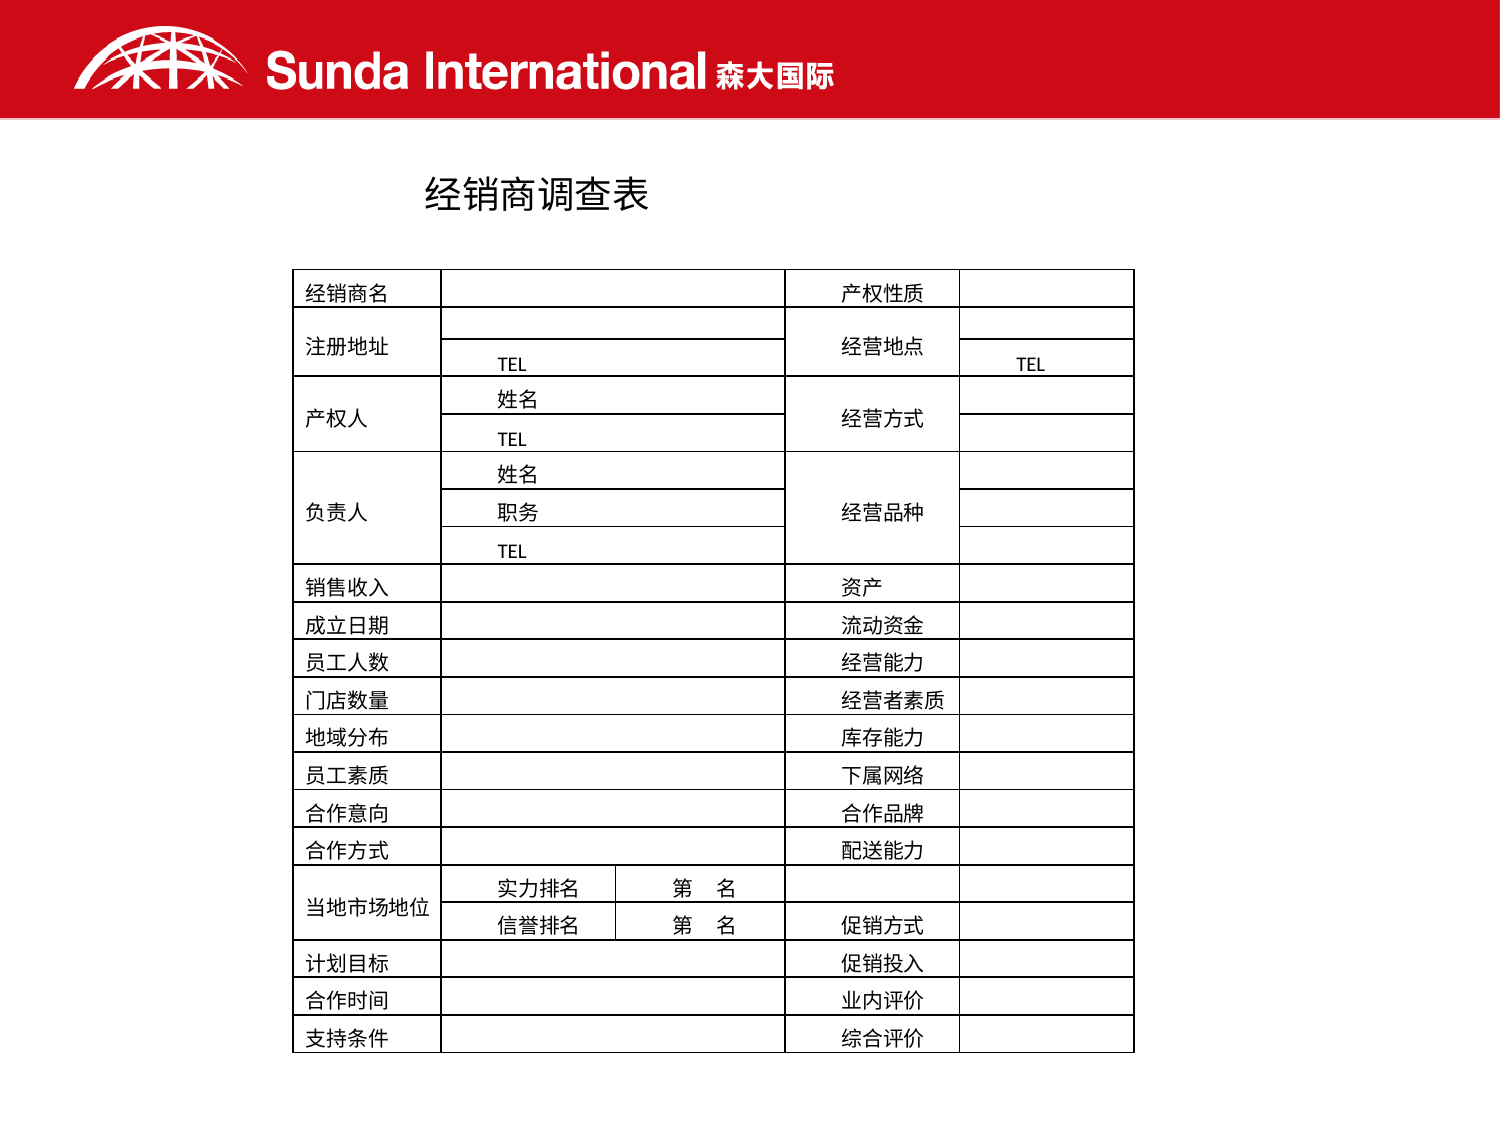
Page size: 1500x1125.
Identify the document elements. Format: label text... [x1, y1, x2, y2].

table_cell [442, 790, 784, 826]
table_cell [960, 753, 1133, 789]
table_cell 合作方式 [294, 828, 440, 864]
table_cell 资产 [786, 565, 959, 601]
table_cell 姓名 [442, 377, 784, 413]
table_cell [442, 1016, 784, 1052]
table_cell 经营能力 [786, 640, 959, 676]
table_cell 实力排名 [442, 866, 615, 901]
table_cell 经营地点 [786, 308, 959, 375]
table_cell 计划目标 [294, 941, 440, 976]
table_cell 合作品牌 [786, 790, 959, 826]
table_cell [960, 978, 1133, 1014]
table_cell 地域分布 [294, 715, 440, 751]
table_cell [442, 978, 784, 1014]
table_cell 促销投入 [786, 941, 959, 976]
table_cell [960, 527, 1133, 563]
table_cell 经营方式 [786, 377, 959, 451]
table_cell 员工素质 [294, 753, 440, 789]
table_cell 库存能力 [786, 715, 959, 751]
table_cell 职务 [442, 490, 784, 526]
table_cell 支持条件 [294, 1016, 440, 1052]
table_cell 第 名 [616, 866, 784, 901]
table_cell [960, 790, 1133, 826]
table_header [442, 270, 784, 306]
table_cell [960, 640, 1133, 676]
table_cell [442, 828, 784, 864]
table_cell [960, 565, 1133, 601]
table_cell [442, 603, 784, 638]
table_cell [960, 715, 1133, 751]
table_cell 姓名 [442, 452, 784, 488]
table_cell [442, 308, 784, 338]
table_cell [442, 565, 784, 601]
table_cell [960, 941, 1133, 976]
table_cell 综合评价 [786, 1016, 959, 1052]
table_cell 注册地址 [294, 308, 440, 375]
table_cell TEL [960, 340, 1133, 375]
table_cell 成立日期 [294, 603, 440, 638]
table_cell 促销方式 [786, 903, 959, 939]
table_cell TEL [442, 415, 784, 451]
table_cell 当地市场地位 [294, 866, 440, 939]
table_cell [442, 715, 784, 751]
table_cell 下属网络 [786, 753, 959, 789]
table_cell 流动资金 [786, 603, 959, 638]
picture [0, 0, 1500, 120]
table_cell 合作意向 [294, 790, 440, 826]
table_cell [442, 753, 784, 789]
table_header 经销商名 [294, 270, 440, 306]
table_cell [786, 866, 959, 901]
table_cell 经营者素质 [786, 678, 959, 714]
table_cell 产权人 [294, 377, 440, 451]
table_cell [960, 377, 1133, 413]
table_cell [960, 866, 1133, 901]
table_cell [442, 678, 784, 714]
table_cell [960, 308, 1133, 338]
table_cell TEL [442, 527, 784, 563]
table_cell 员工人数 [294, 640, 440, 676]
table_cell 销售收入 [294, 565, 440, 601]
table_cell [960, 490, 1133, 526]
table_cell [960, 415, 1133, 451]
table_cell 配送能力 [786, 828, 959, 864]
table_cell 负责人 [294, 452, 440, 563]
table_cell [442, 941, 784, 976]
table_cell [960, 1016, 1133, 1052]
table_cell [442, 640, 784, 676]
table_cell [960, 603, 1133, 638]
table_header [960, 270, 1133, 306]
table_cell 业内评价 [786, 978, 959, 1014]
table_cell [960, 828, 1133, 864]
table_cell 信誉排名 [442, 903, 615, 939]
table_cell 经营品种 [786, 452, 959, 563]
table_cell 合作时间 [294, 978, 440, 1014]
table_cell [960, 452, 1133, 488]
table_cell [960, 903, 1133, 939]
table_cell 门店数量 [294, 678, 440, 714]
table_header 产权性质 [786, 270, 959, 306]
table_cell TEL [442, 340, 784, 375]
text_box 经销商调查表 [410, 163, 903, 224]
table_cell [960, 678, 1133, 714]
table_cell 第 名 [616, 903, 784, 939]
